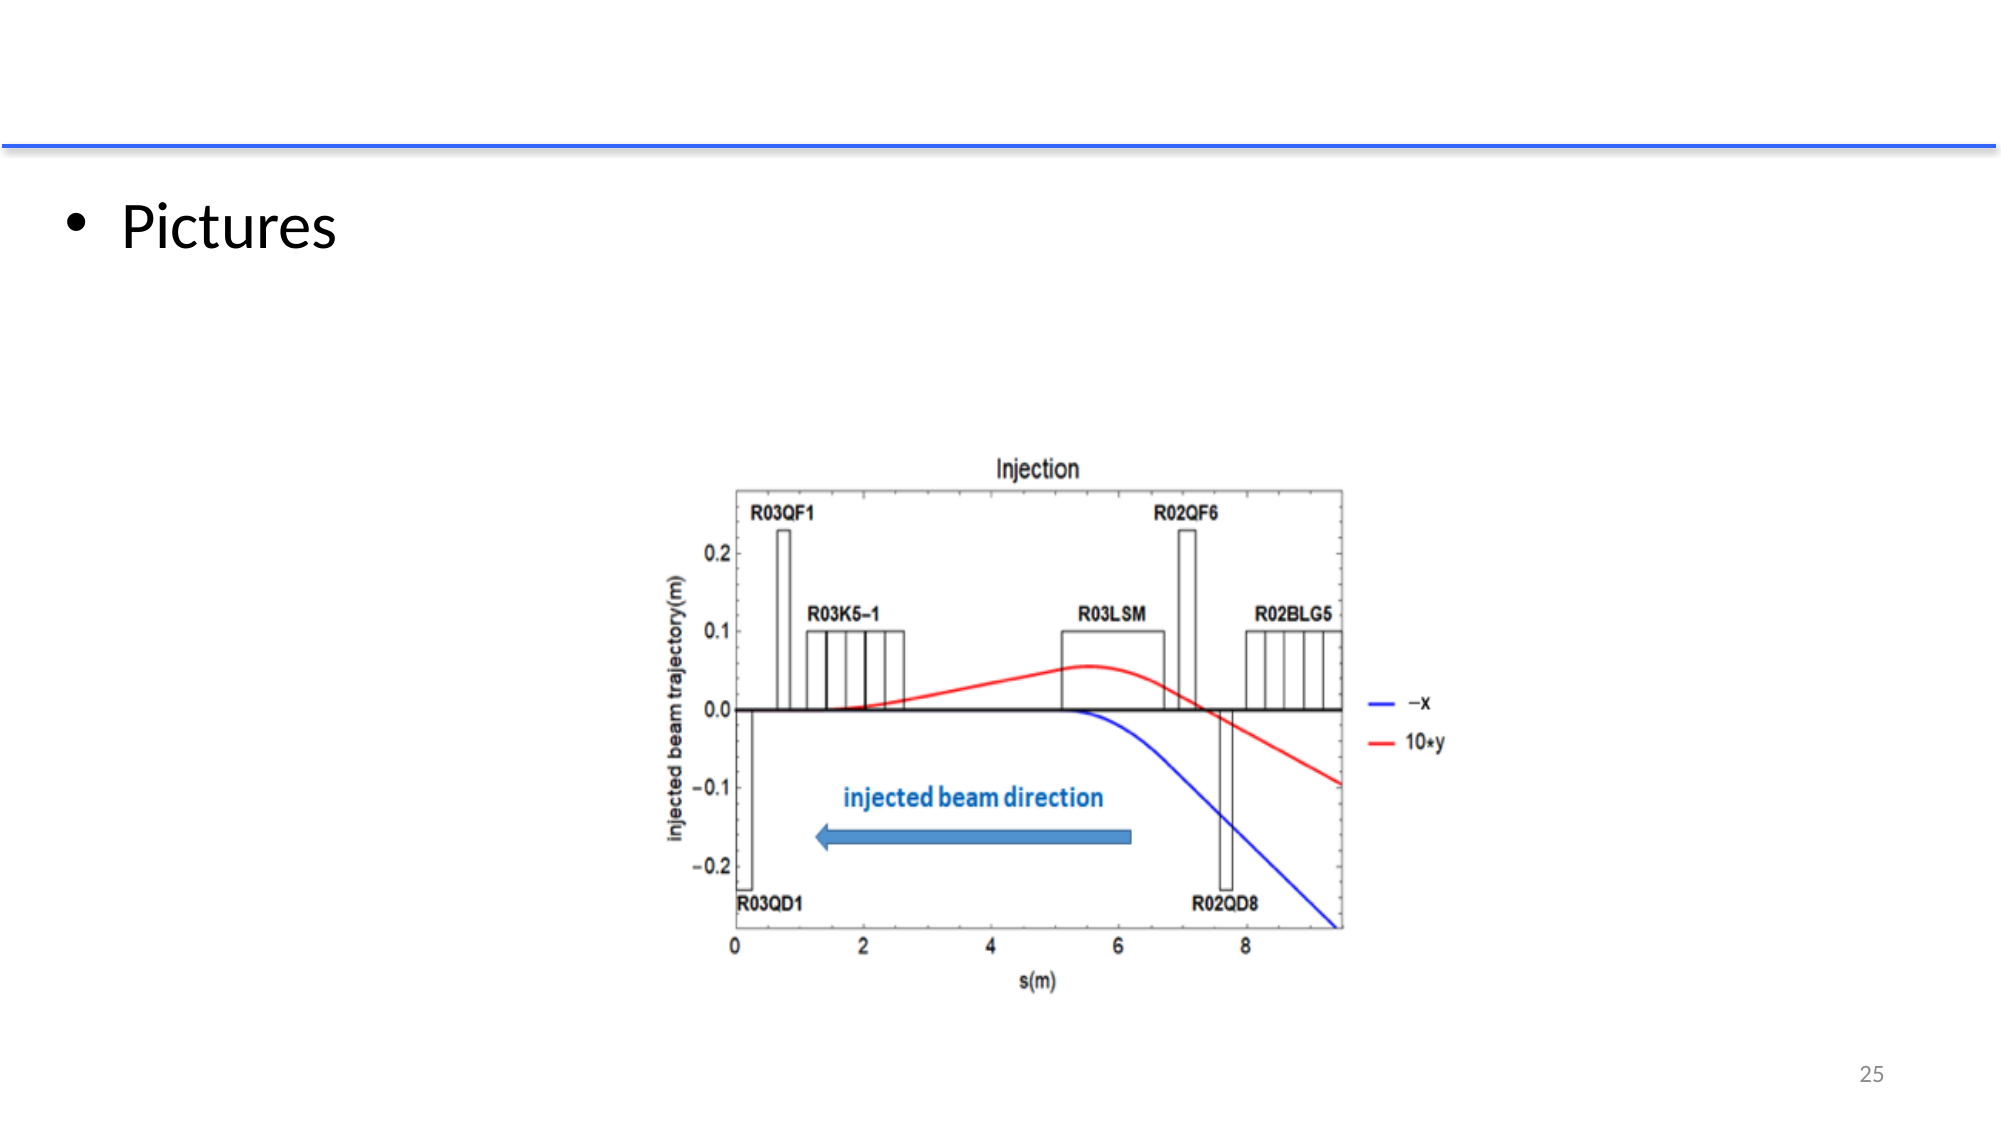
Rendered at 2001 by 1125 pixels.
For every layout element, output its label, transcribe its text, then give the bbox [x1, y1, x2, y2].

list Pictures [49, 173, 1943, 1005]
slide_number 25 [1433, 1042, 1900, 1103]
picture [647, 446, 1454, 1006]
